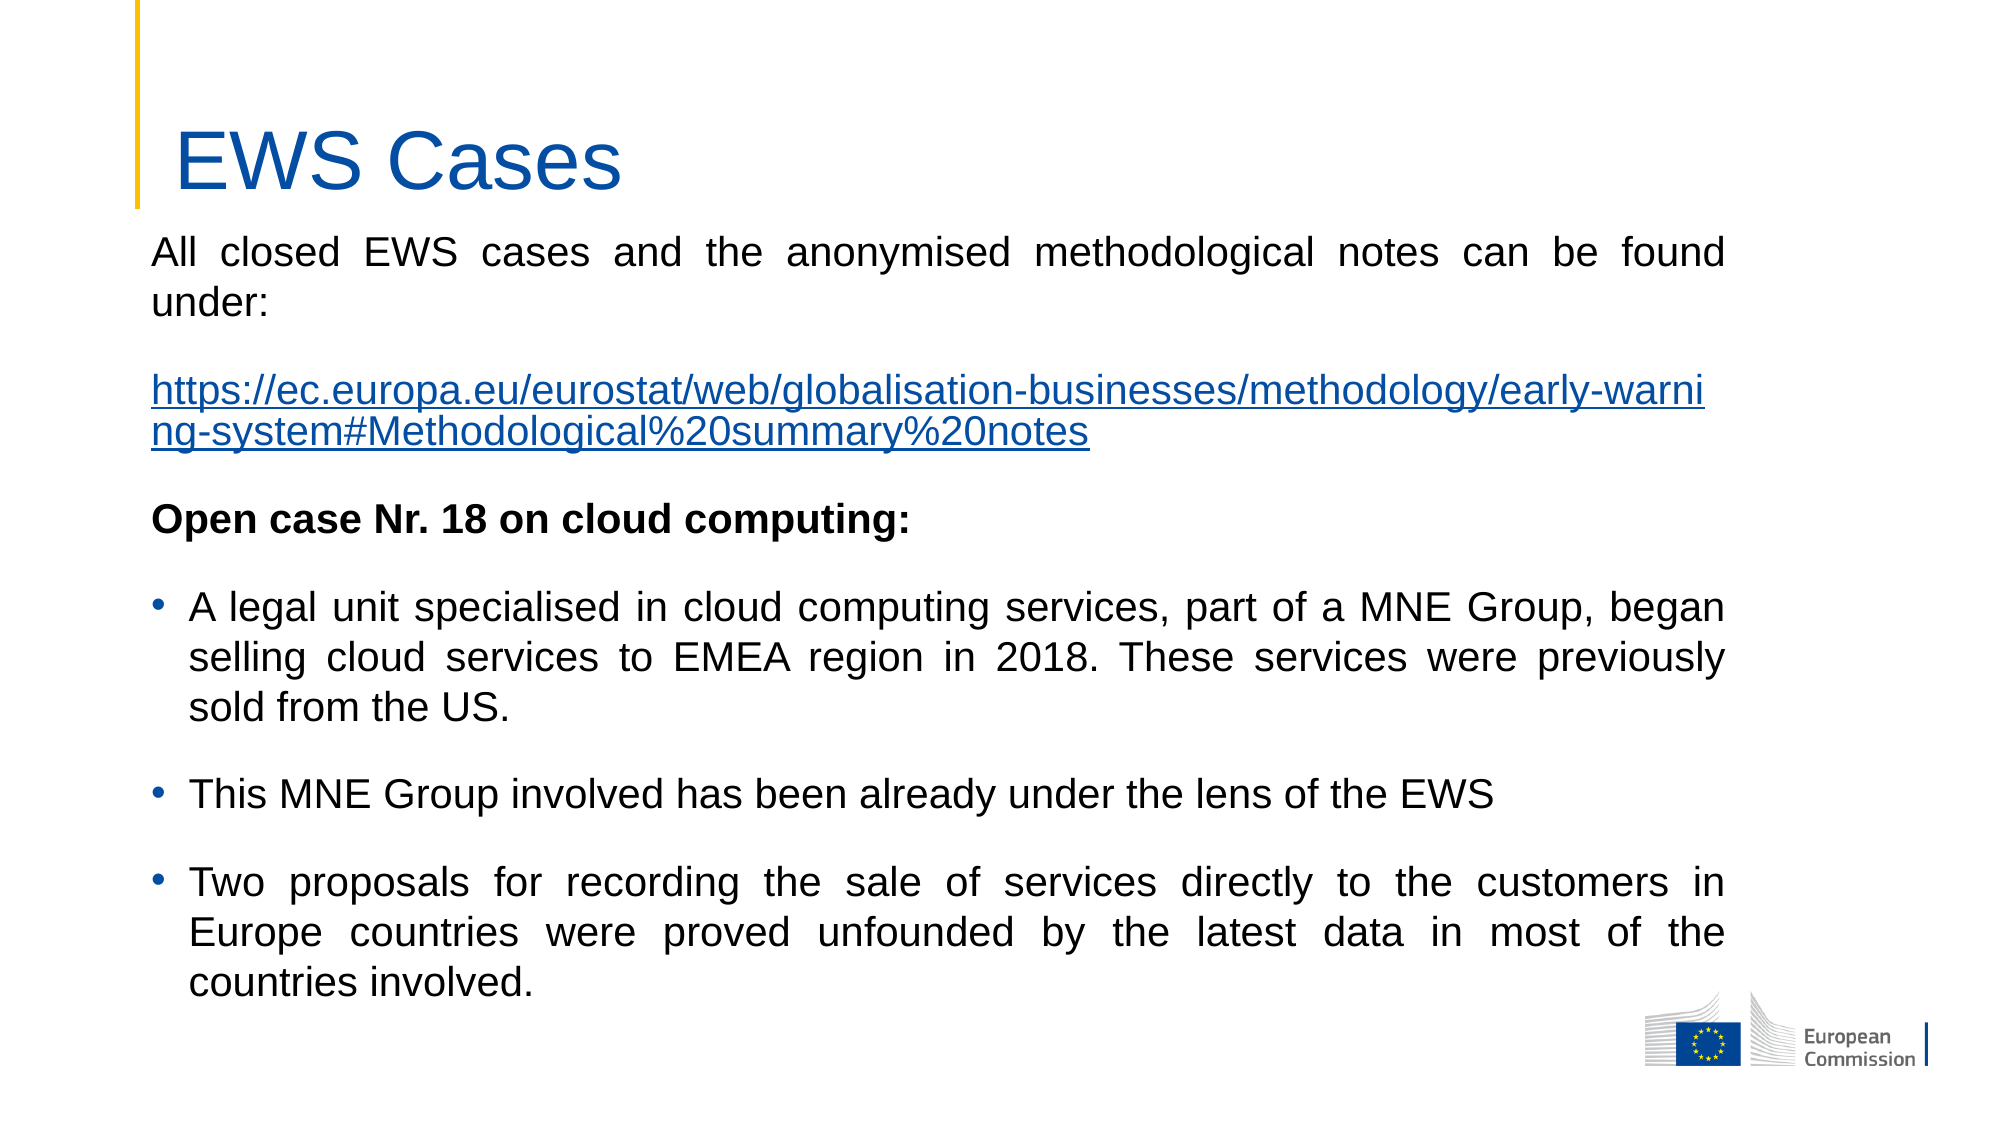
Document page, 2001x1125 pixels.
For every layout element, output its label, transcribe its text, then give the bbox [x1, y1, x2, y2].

picture [1645, 991, 1928, 1066]
list All closed EWS cases and the anonymised methodological notes can be found under: https://ec.europa.eu/eurostat/web/globalisation-businesses/methodology/early-warning-system#Methodological%20summary%20notes Open case Nr. 18 on cloud computing: A legal unit specialised in cloud computing services, part of a MNE Group, began selling cloud services to EMEA region in 2018. These services were previously sold from the US. This MNE Group involved has been already under the lens of the EWS Two proposals for recording the sale of services directly to the customers in Europe countries were proved unfounded by the latest data in most of the countries involved. [135, 217, 1742, 1033]
title EWS Cases [159, 79, 1885, 208]
